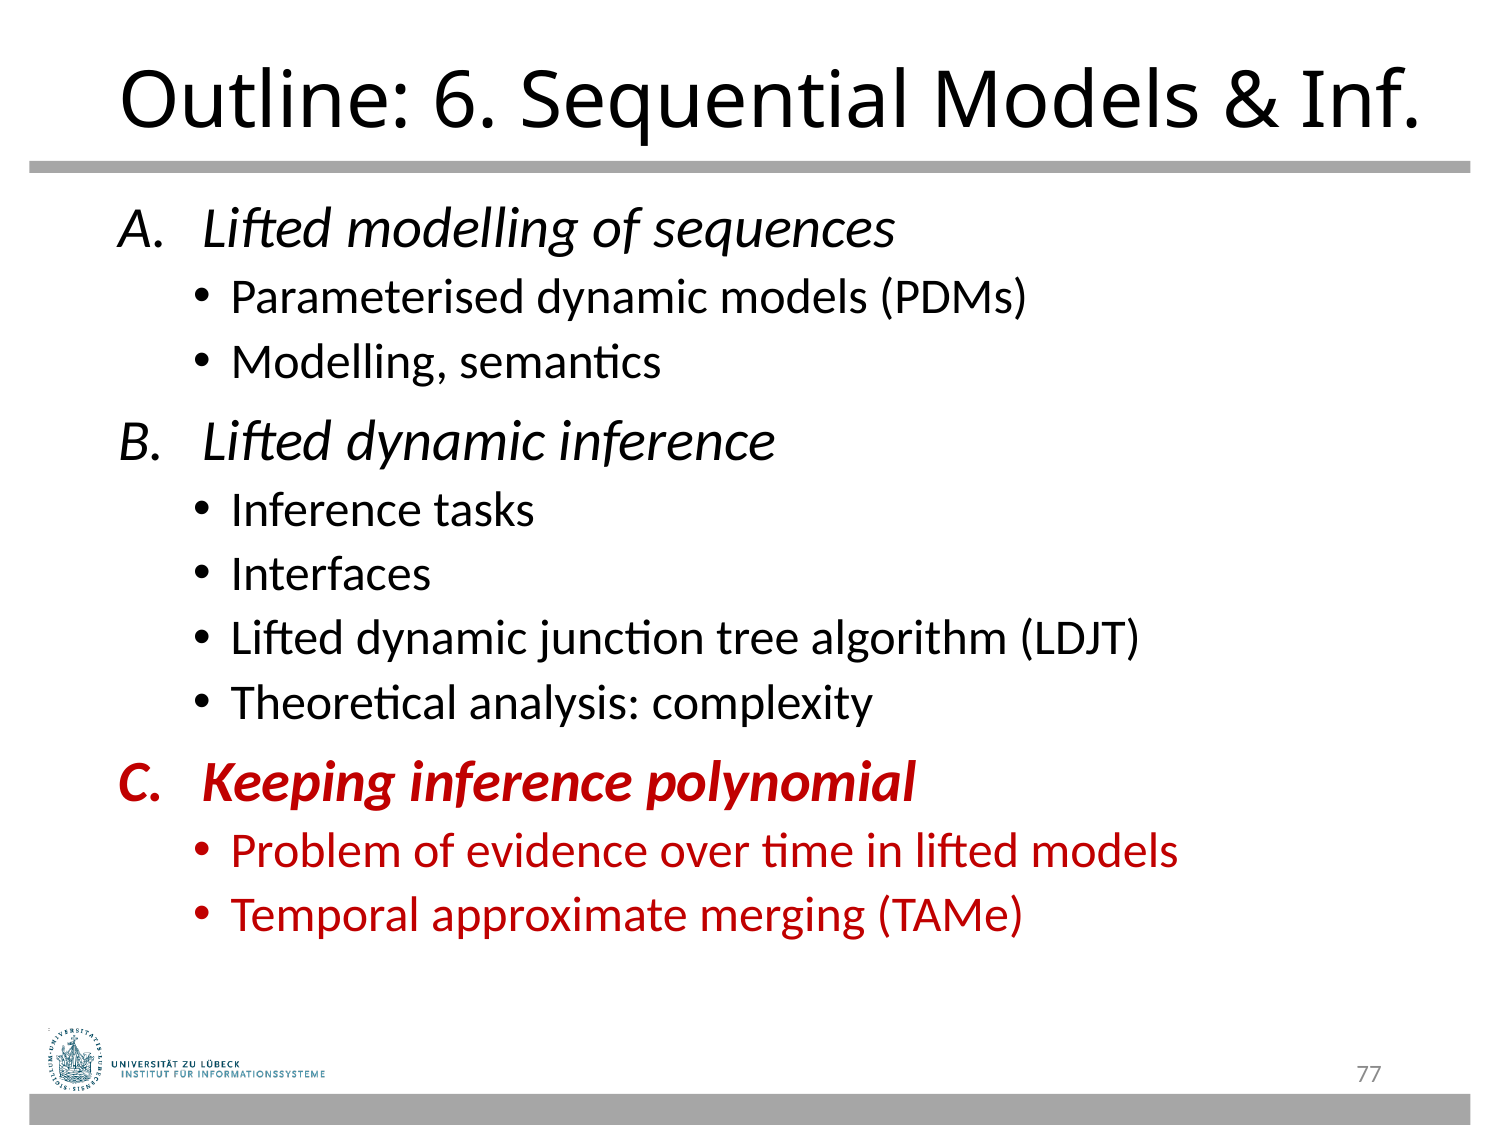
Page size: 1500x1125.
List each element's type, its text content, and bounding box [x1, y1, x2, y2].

slide_number 77 [1059, 1042, 1397, 1103]
list Lifted modelling of sequences Parameterised dynamic models (PDMs) Modelling, semantics Lifted dynamic inference Inference tasks Interfaces Lifted dynamic junction tree algorithm (LDJT) Theoretical analysis: complexity Keeping inference polynomial Problem of evidence over time in lifted models Temporal approximate merging (TAMe) [103, 189, 1397, 1014]
title Outline: 6. Sequential Models & Inf. [103, 42, 1473, 161]
